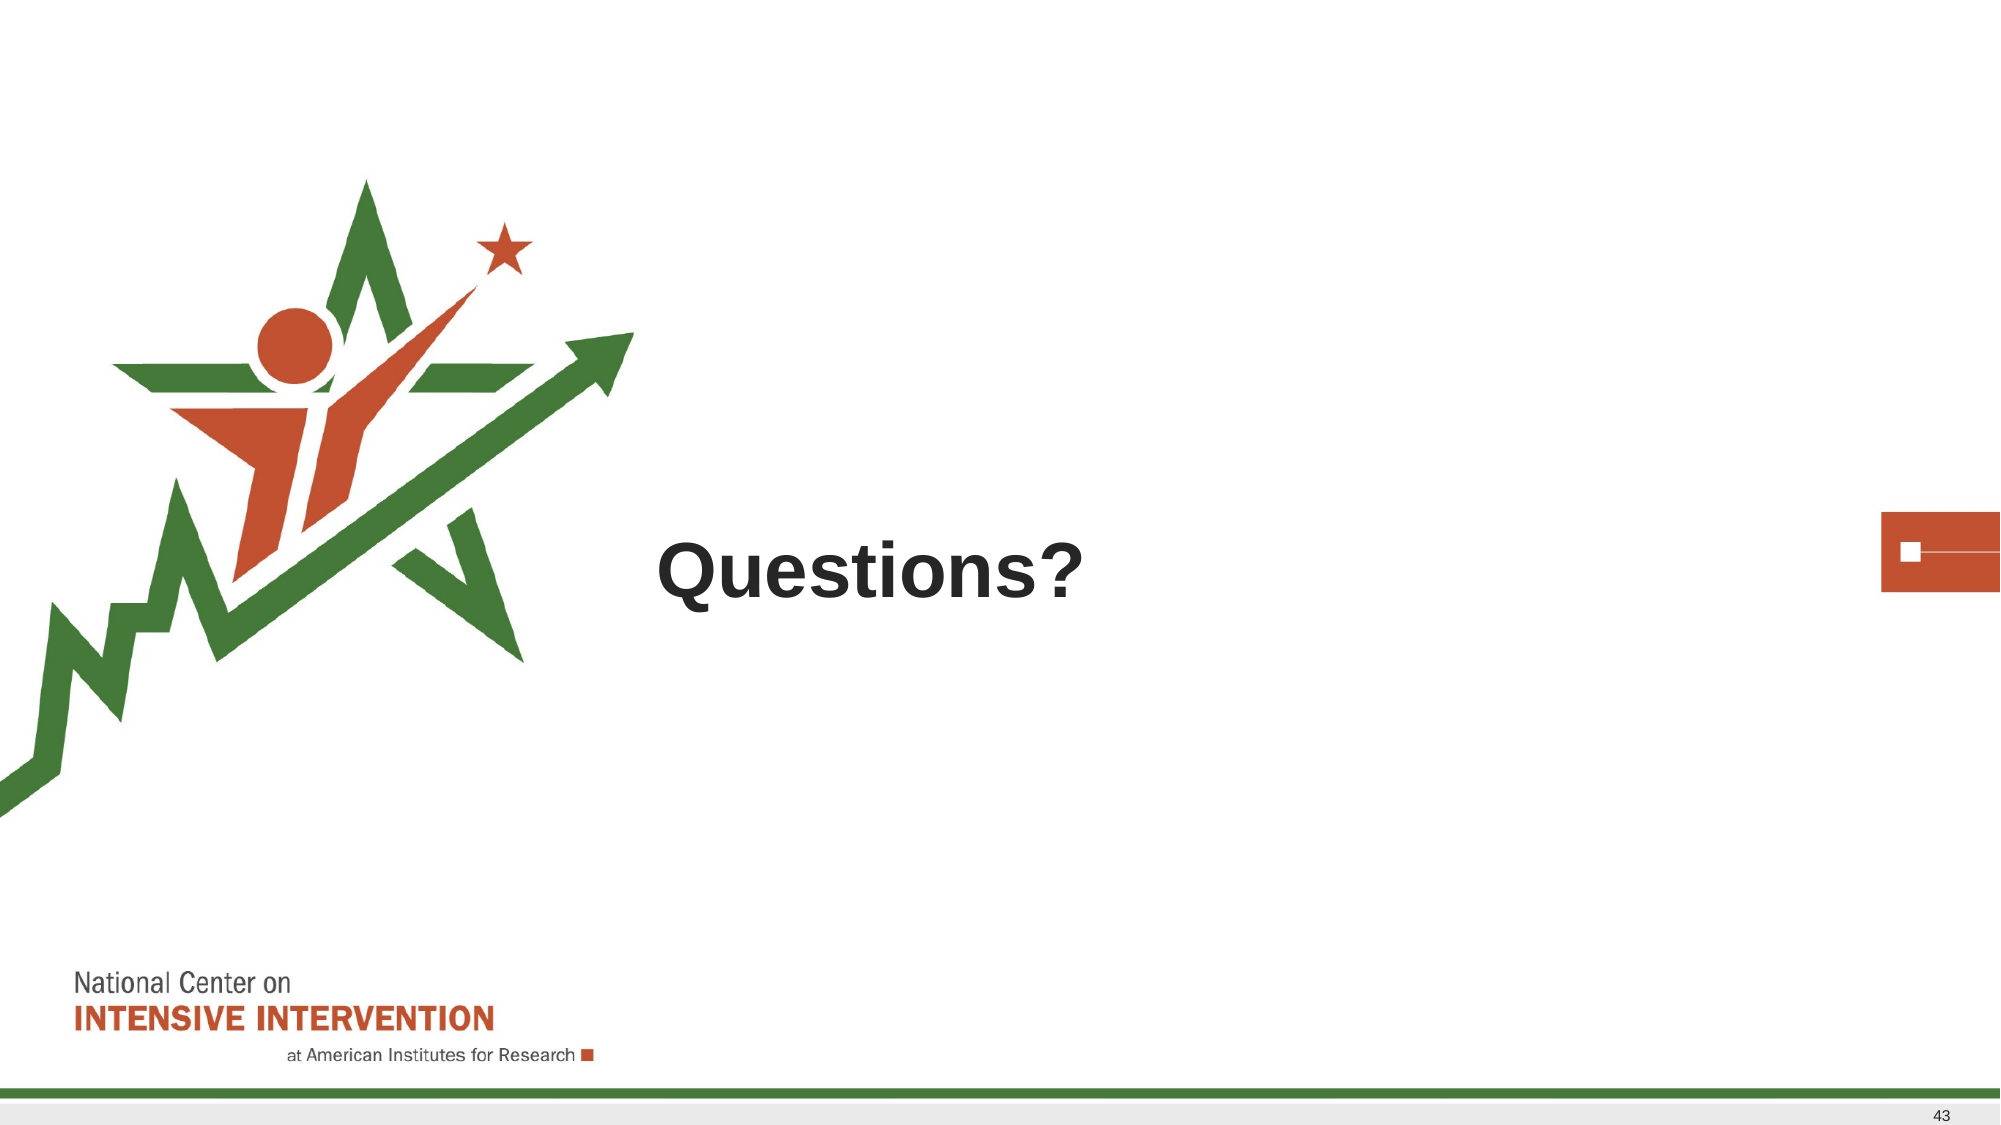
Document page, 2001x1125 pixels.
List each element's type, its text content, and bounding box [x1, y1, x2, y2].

slide_number 43 [1931, 1106, 1951, 1125]
title Questions? 22) [656, 178, 1850, 614]
picture [0, 0, 2000, 1125]
